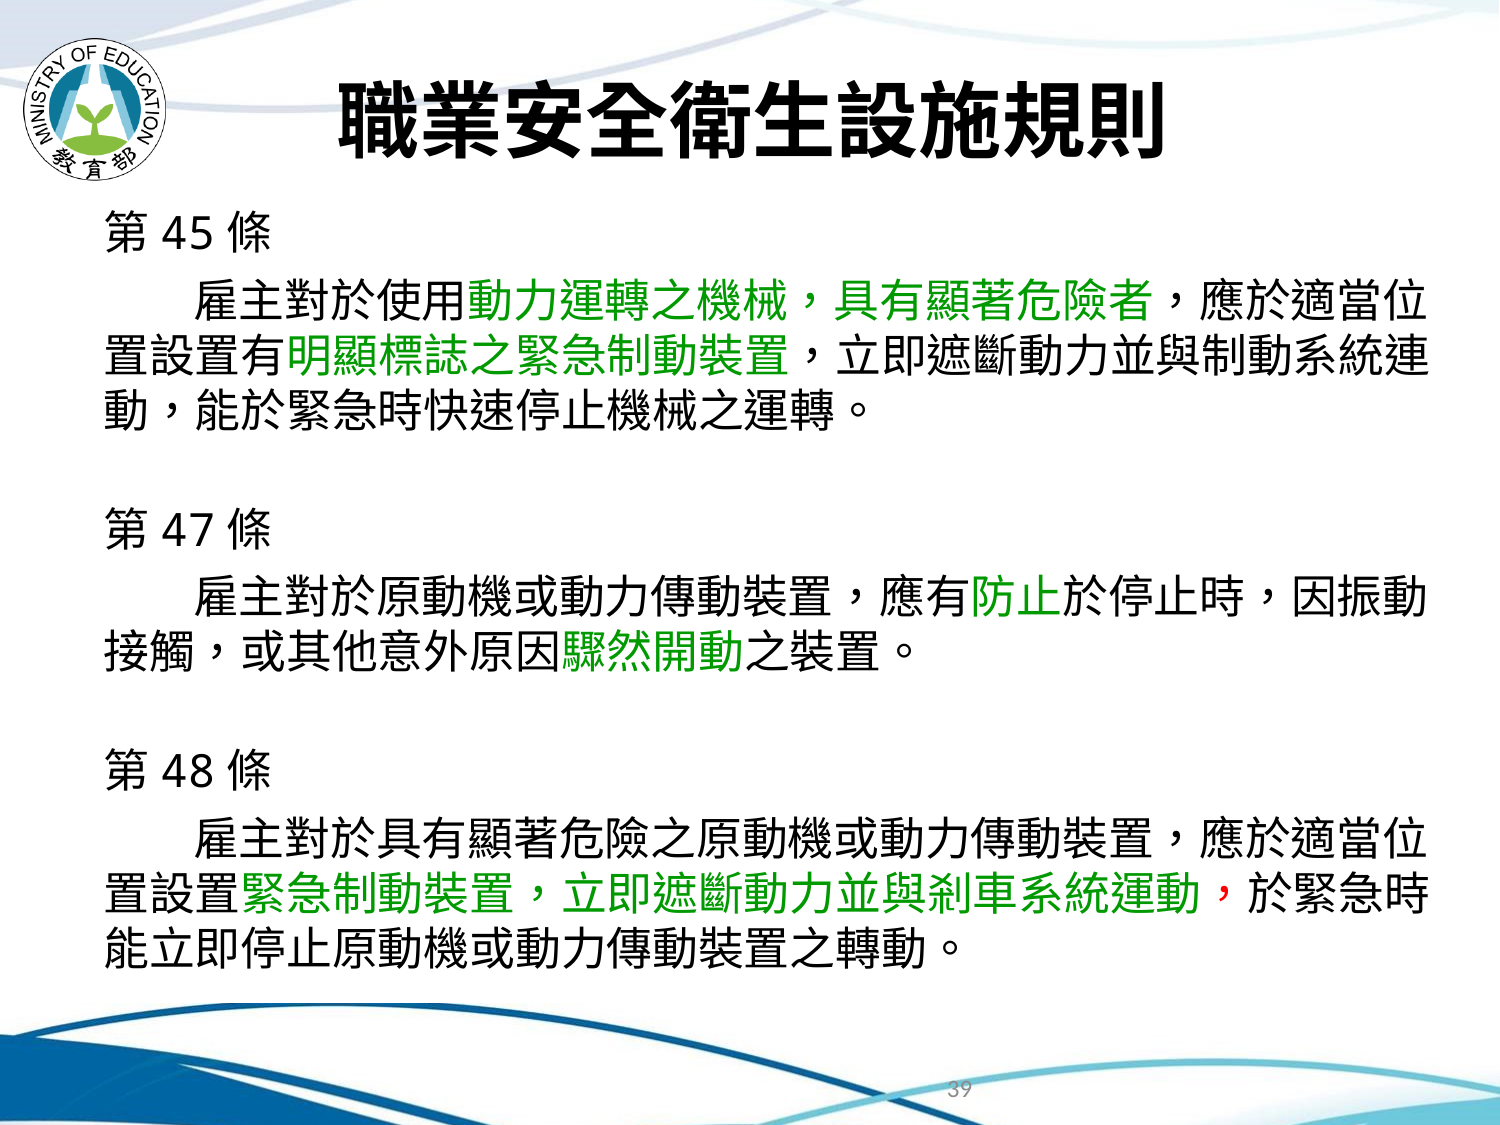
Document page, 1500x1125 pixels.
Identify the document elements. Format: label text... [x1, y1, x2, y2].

picture [0, 1003, 1500, 1125]
slide_number 39 [512, 1057, 988, 1118]
text_box 職業安全衛生設施規則 [88, 58, 1417, 177]
list 第45條 雇主對於使用動力運轉之機械，具有顯著危險者，應於適當位置設置有明顯標誌之緊急制動裝置，立即遮斷動力並與制動系統連動，能於緊急時快速停止機械之運轉。 第47條 雇主對於原動機或動力傳動裝置，應有防止於停止時，因振動接觸，或其他意外原因驟然開動之裝置。 第48條 雇主對於具有顯著危險之原動機或動力傳動裝置，應於適當位置設置緊急制動裝置，立即遮斷動力並與剎車系統運動，於緊急時能立即停止原動機或動力傳動裝置之轉動。 [88, 196, 1485, 1037]
picture [0, 0, 1499, 182]
